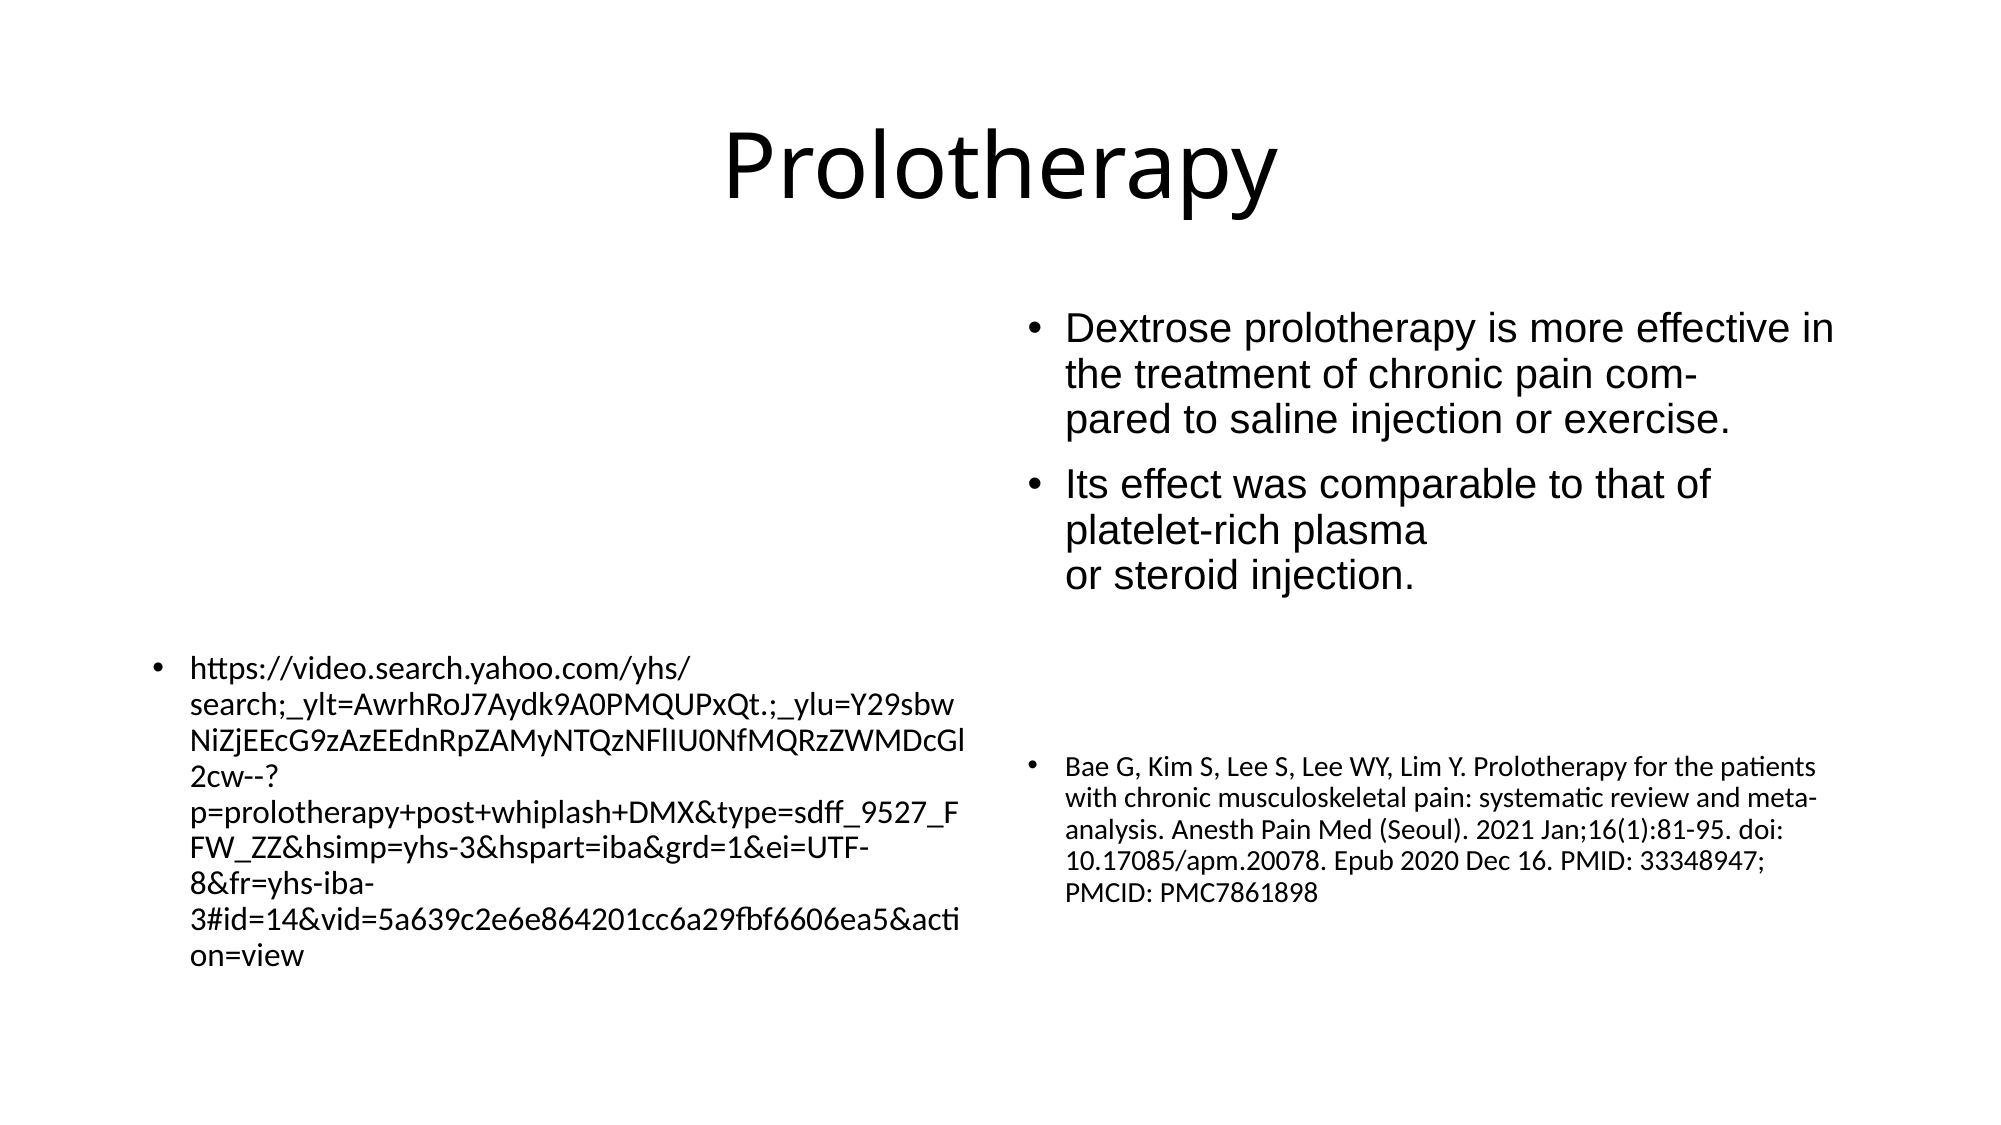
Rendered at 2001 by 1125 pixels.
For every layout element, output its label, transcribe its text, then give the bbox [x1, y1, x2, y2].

title Prolotherapy [137, 59, 1863, 278]
list Dextrose prolotherapy is more effective in the treatment of chronic pain com- pared to saline injection or exercise. Its effect was comparable to that of platelet-rich plasma or steroid injection. Bae G, Kim S, Lee S, Lee WY, Lim Y. Prolotherapy for the patients with chronic musculoskeletal pain: systematic review and meta-analysis. Anesth Pain Med (Seoul). 2021 Jan;16(1):81-95. doi: 10.17085/apm.20078. Epub 2020 Dec 16. PMID: 33348947; PMCID: PMC7861898 [1012, 299, 1863, 1014]
list https://video.search.yahoo.com/yhs/search;_ylt=AwrhRoJ7Aydk9A0PMQUPxQt.;_ylu=Y29sbwNiZjEEcG9zAzEEdnRpZAMyNTQzNFlIU0NfMQRzZWMDcGl2cw--?p=prolotherapy+post+whiplash+DMX&type=sdff_9527_FFW_ZZ&hsimp=yhs-3&hspart=iba&grd=1&ei=UTF-8&fr=yhs-iba-3#id=14&vid=5a639c2e6e864201cc6a29fbf6606ea5&action=view [137, 299, 988, 1014]
